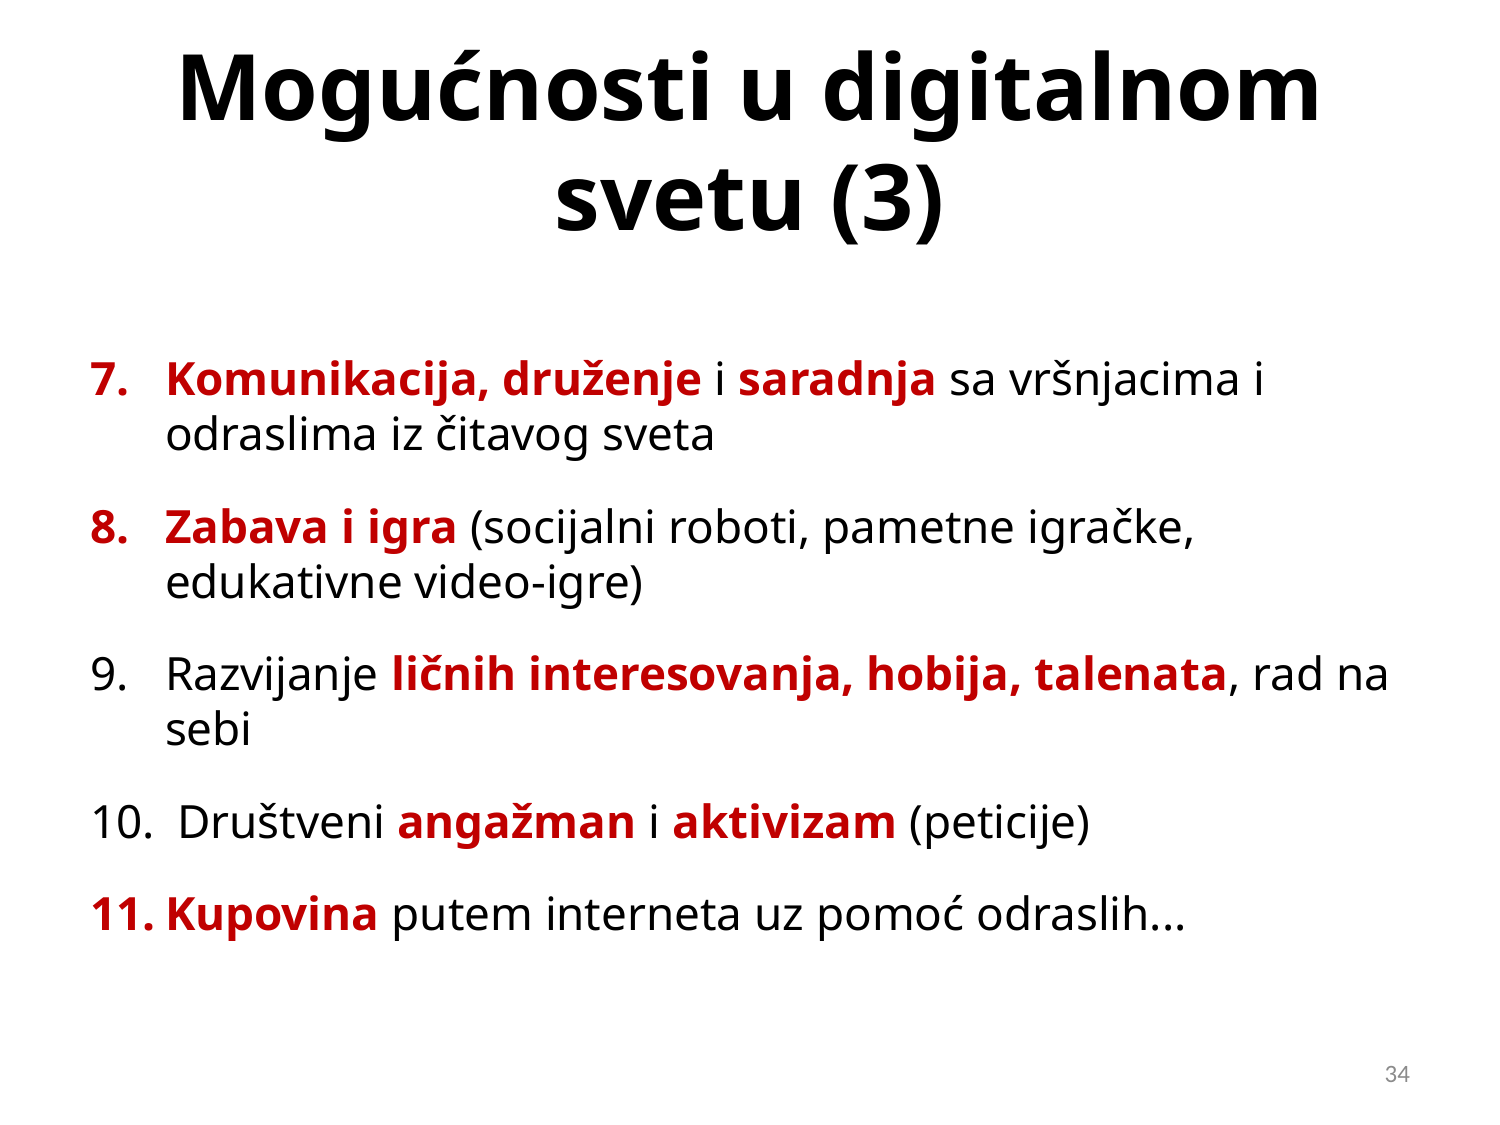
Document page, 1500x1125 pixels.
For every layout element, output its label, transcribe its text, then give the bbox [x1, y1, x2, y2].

title Mogućnosti u digitalnom svetu (3) [74, 44, 1426, 233]
list Komunikacija, druženje i saradnja sa vršnjacima i odraslima iz čitavog sveta Zabava i igra (socijalni roboti, pametne igračke, edukativne video-igre) Razvijanje ličnih interesovanja, hobija, talenata, rad na sebi Društveni angažman i aktivizam (peticije) Kupovina putem interneta uz pomoć odraslih... [74, 262, 1426, 1006]
slide_number 34 [1074, 1042, 1425, 1103]
